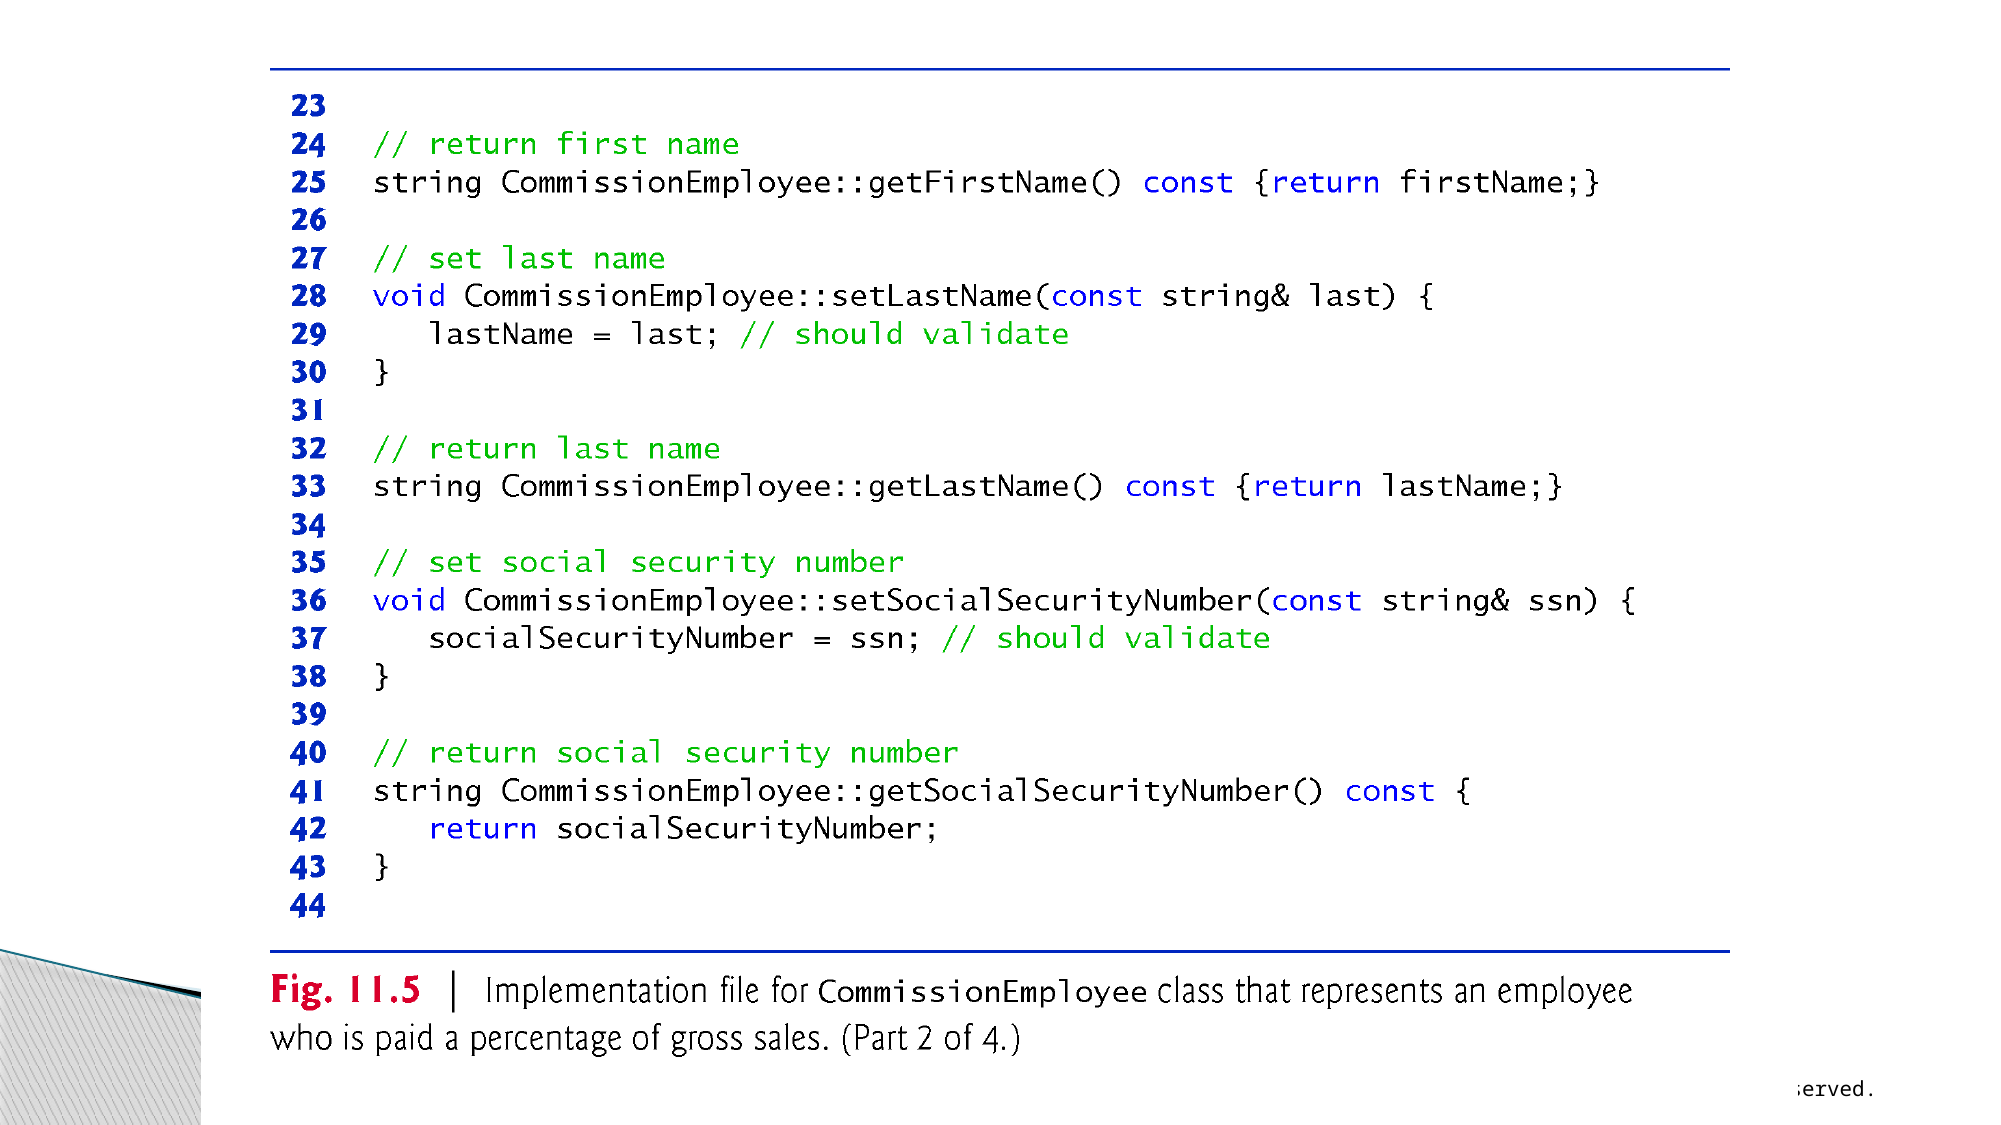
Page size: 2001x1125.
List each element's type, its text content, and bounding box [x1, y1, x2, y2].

footer ©1992-2017 by Pearson Education, Inc. All Rights Reserved. [1804, 1051, 1892, 1112]
picture [201, 0, 1799, 1125]
